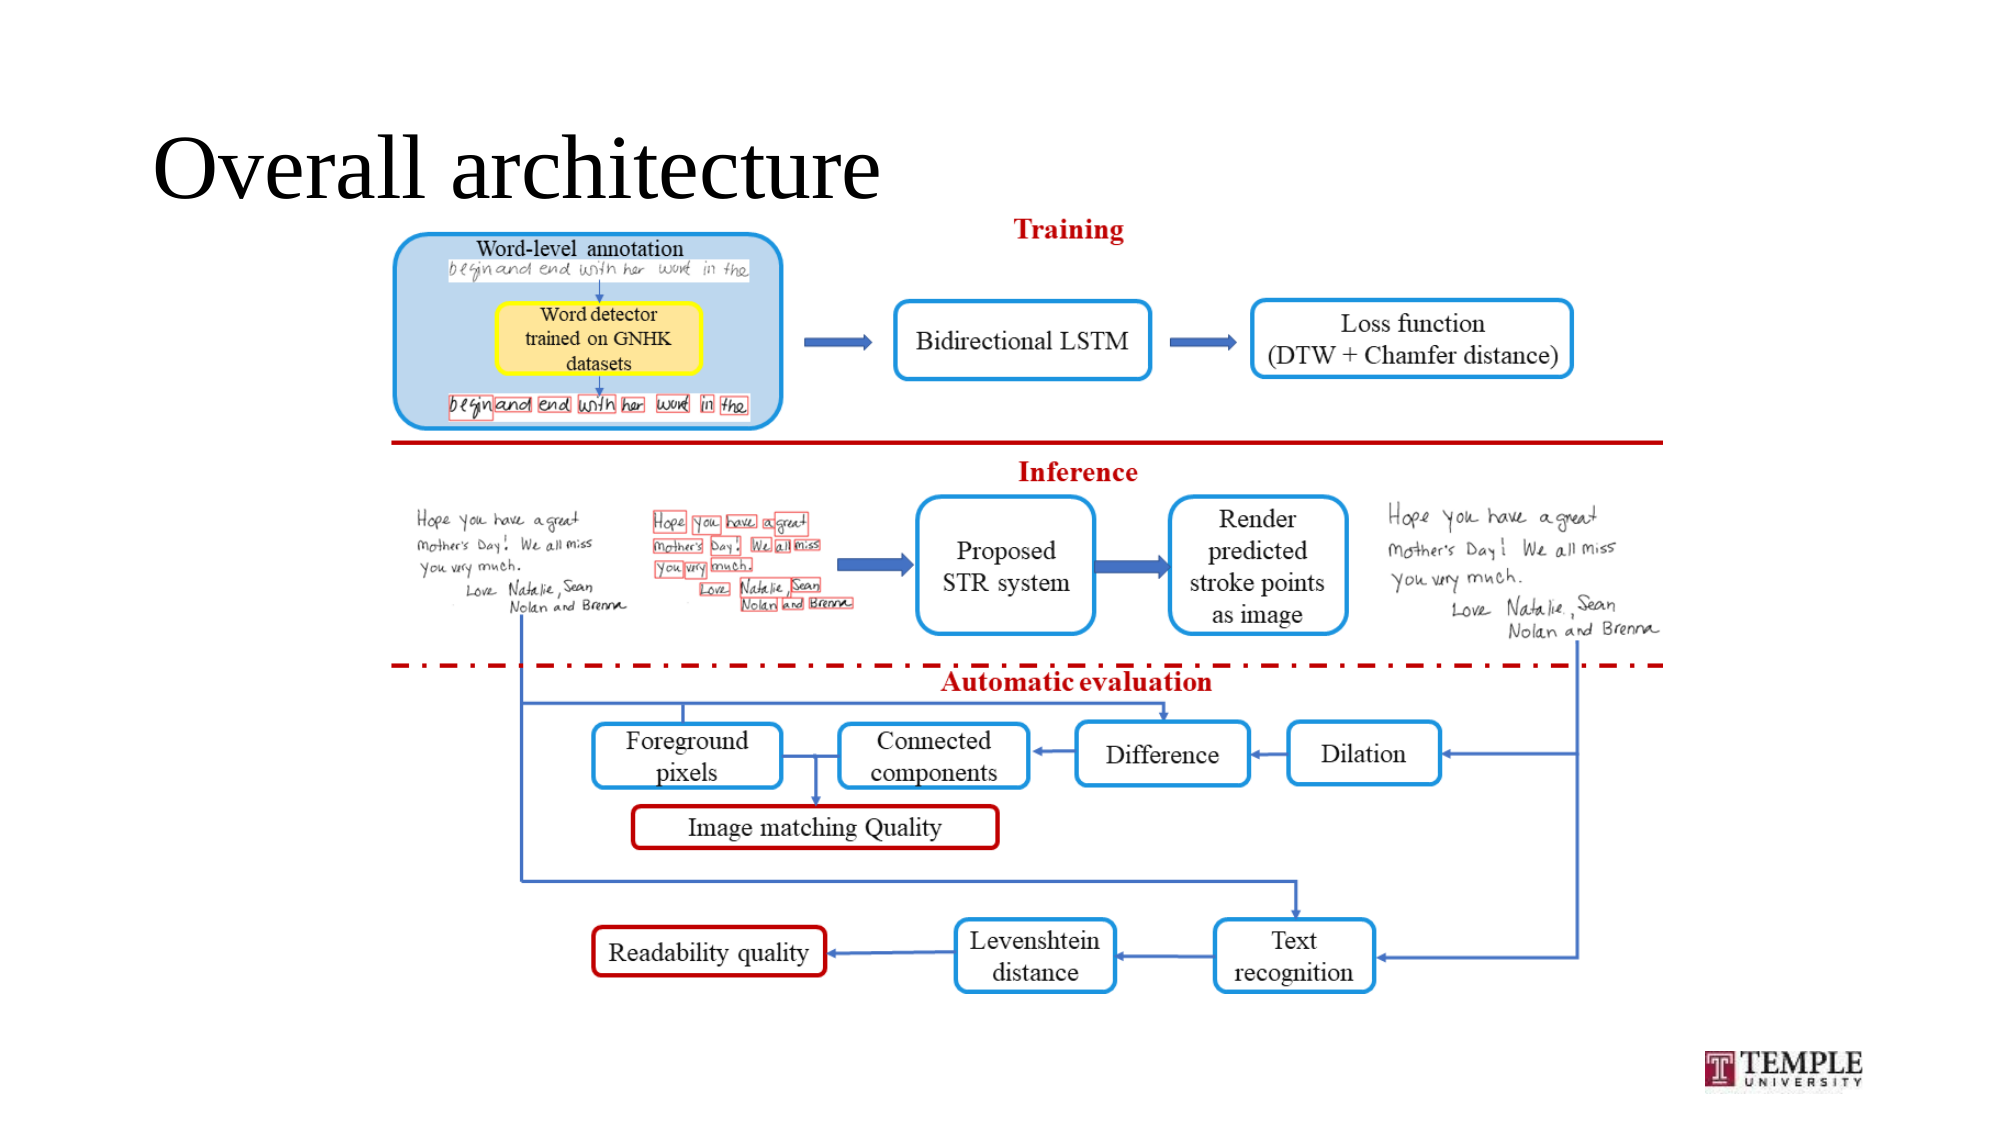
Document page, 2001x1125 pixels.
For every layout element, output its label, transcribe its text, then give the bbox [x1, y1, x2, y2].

picture [1705, 1051, 1863, 1094]
title Overall architecture [137, 59, 1863, 278]
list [385, 210, 1663, 994]
